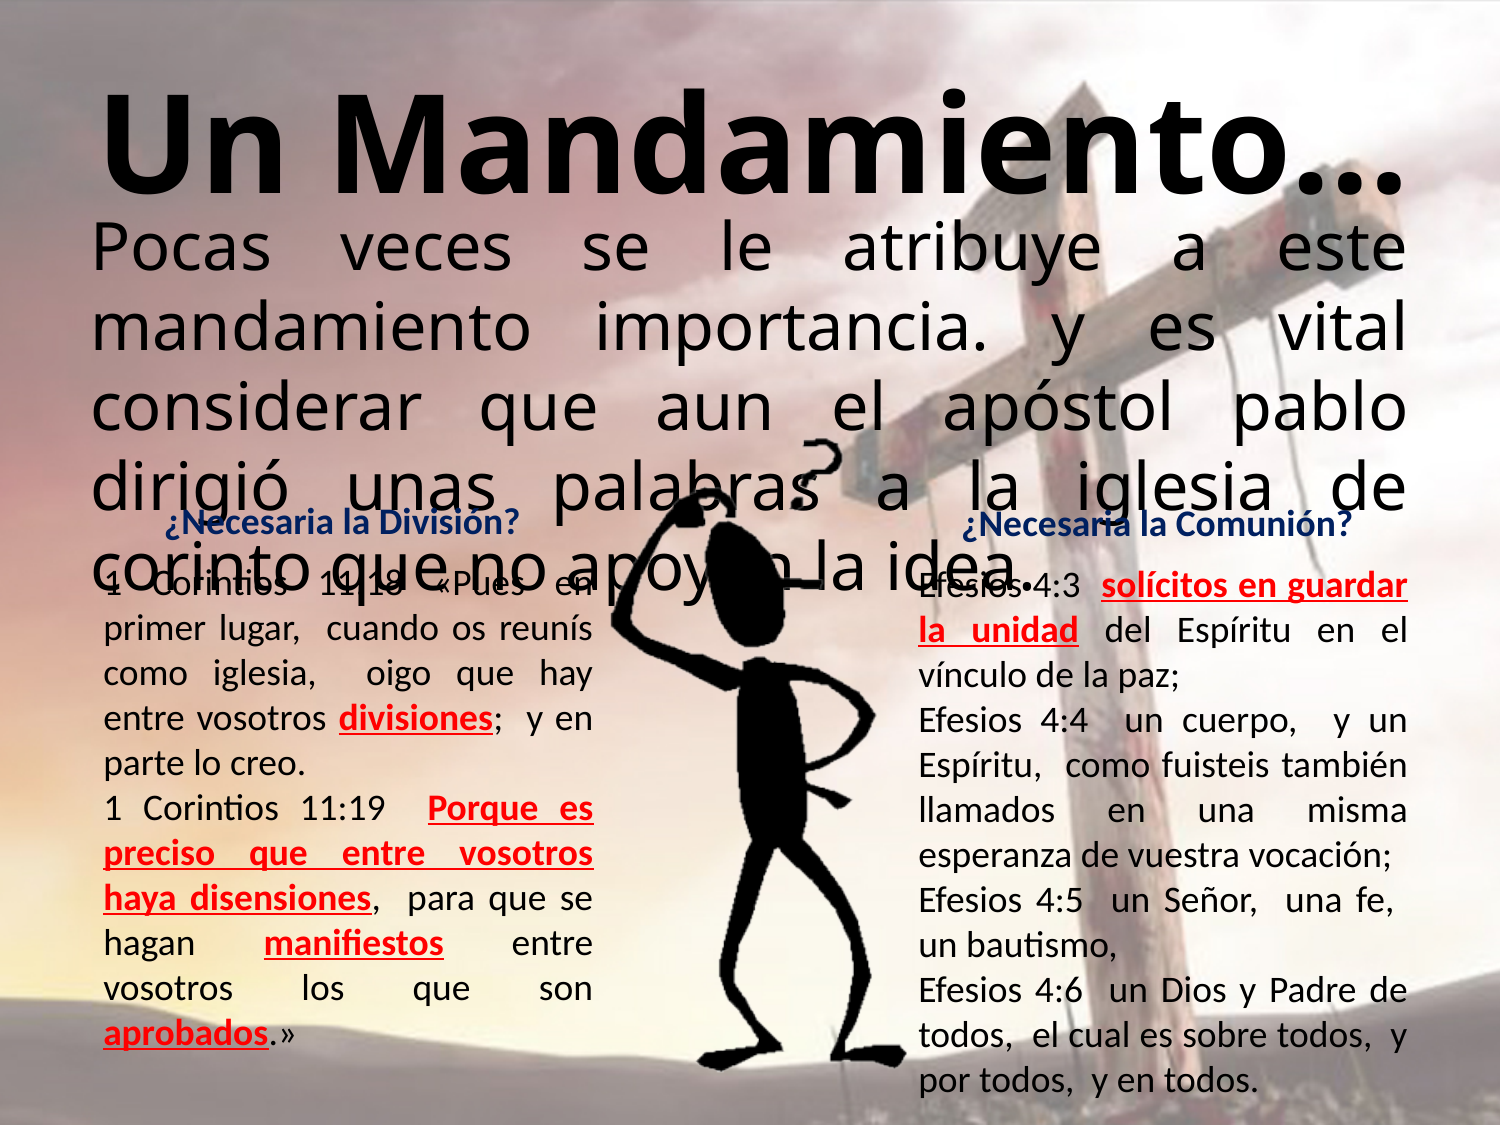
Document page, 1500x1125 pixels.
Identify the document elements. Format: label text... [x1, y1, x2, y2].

text_box ¿Necesaria la División? [112, 490, 461, 550]
list Pocas veces se le atribuye a este mandamiento importancia. y es vital considerar que aun el apóstol pablo dirigió unas palabras a la iglesia de corinto que no apoyan la idea. [75, 196, 1425, 468]
text_box 1 Corintios 11:18 «Pues en primer lugar, cuando os reunís como iglesia, oigo que hay entre vosotros divisiones; y en parte lo creo. 1 Corintios 11:19 Porque es preciso que entre vosotros haya disensiones, para que se hagan manifiestos entre vosotros los que son aprobados.» [88, 550, 609, 1106]
text_box Efesios 4:3 solícitos en guardar la unidad del Espíritu en el vínculo de la paz; Efesios 4:4 un cuerpo, y un Espíritu, como fuisteis también llamados en una misma esperanza de vuestra vocación; Efesios 4:5 un Señor, una fe, un bautismo, Efesios 4:6 un Dios y Padre de todos, el cual es sobre todos, y por todos, y en todos. [903, 552, 1424, 1107]
title Un Mandamiento… [75, 45, 1425, 196]
picture [0, 0, 1500, 1125]
text_box ¿Necesaria la Comunión? [1041, 491, 1388, 552]
